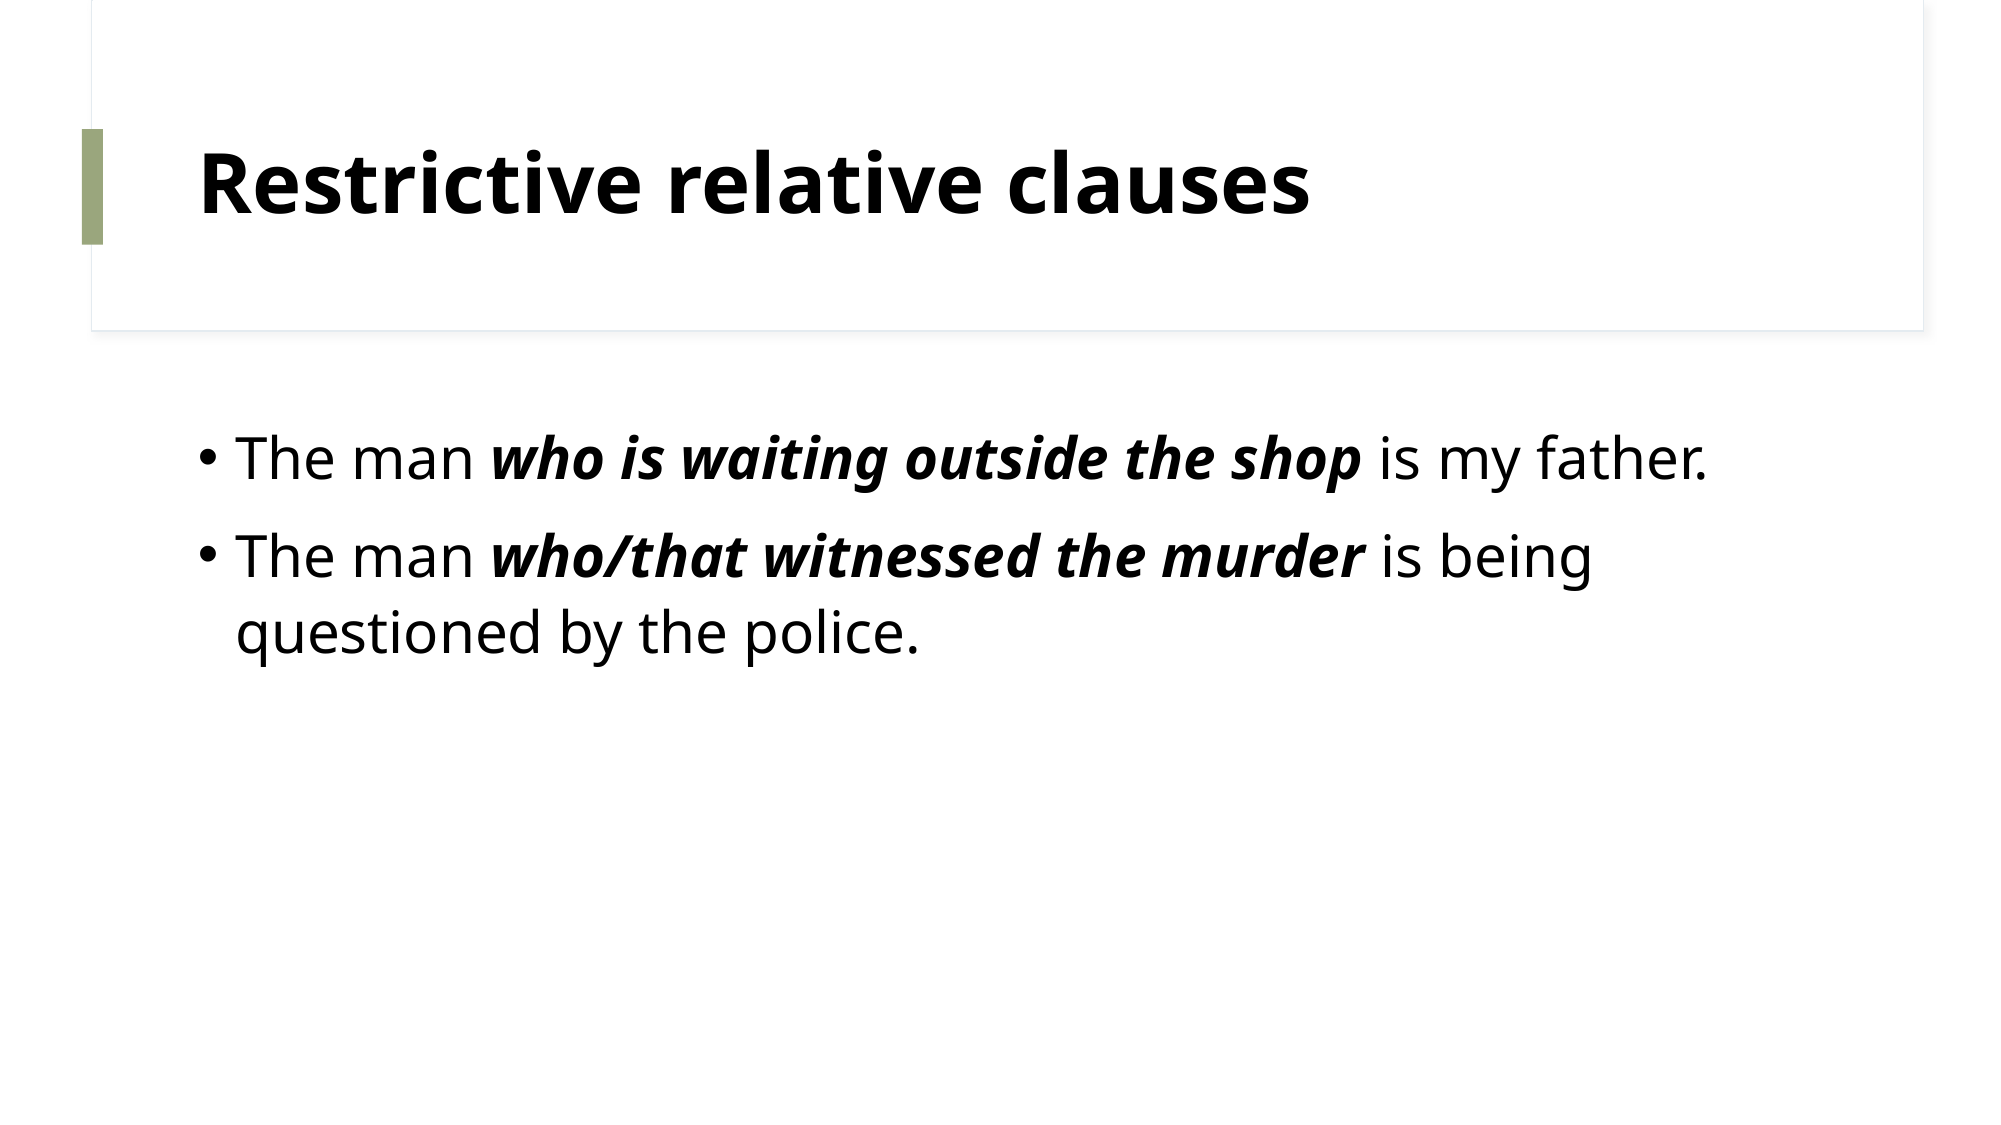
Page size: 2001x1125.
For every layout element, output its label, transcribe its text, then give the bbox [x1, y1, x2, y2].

list The man who is waiting outside the shop is my father. The man who/that witnessed the murder is being questioned by the police. [183, 406, 1851, 1013]
title Restrictive relative clauses [183, 90, 1851, 284]
